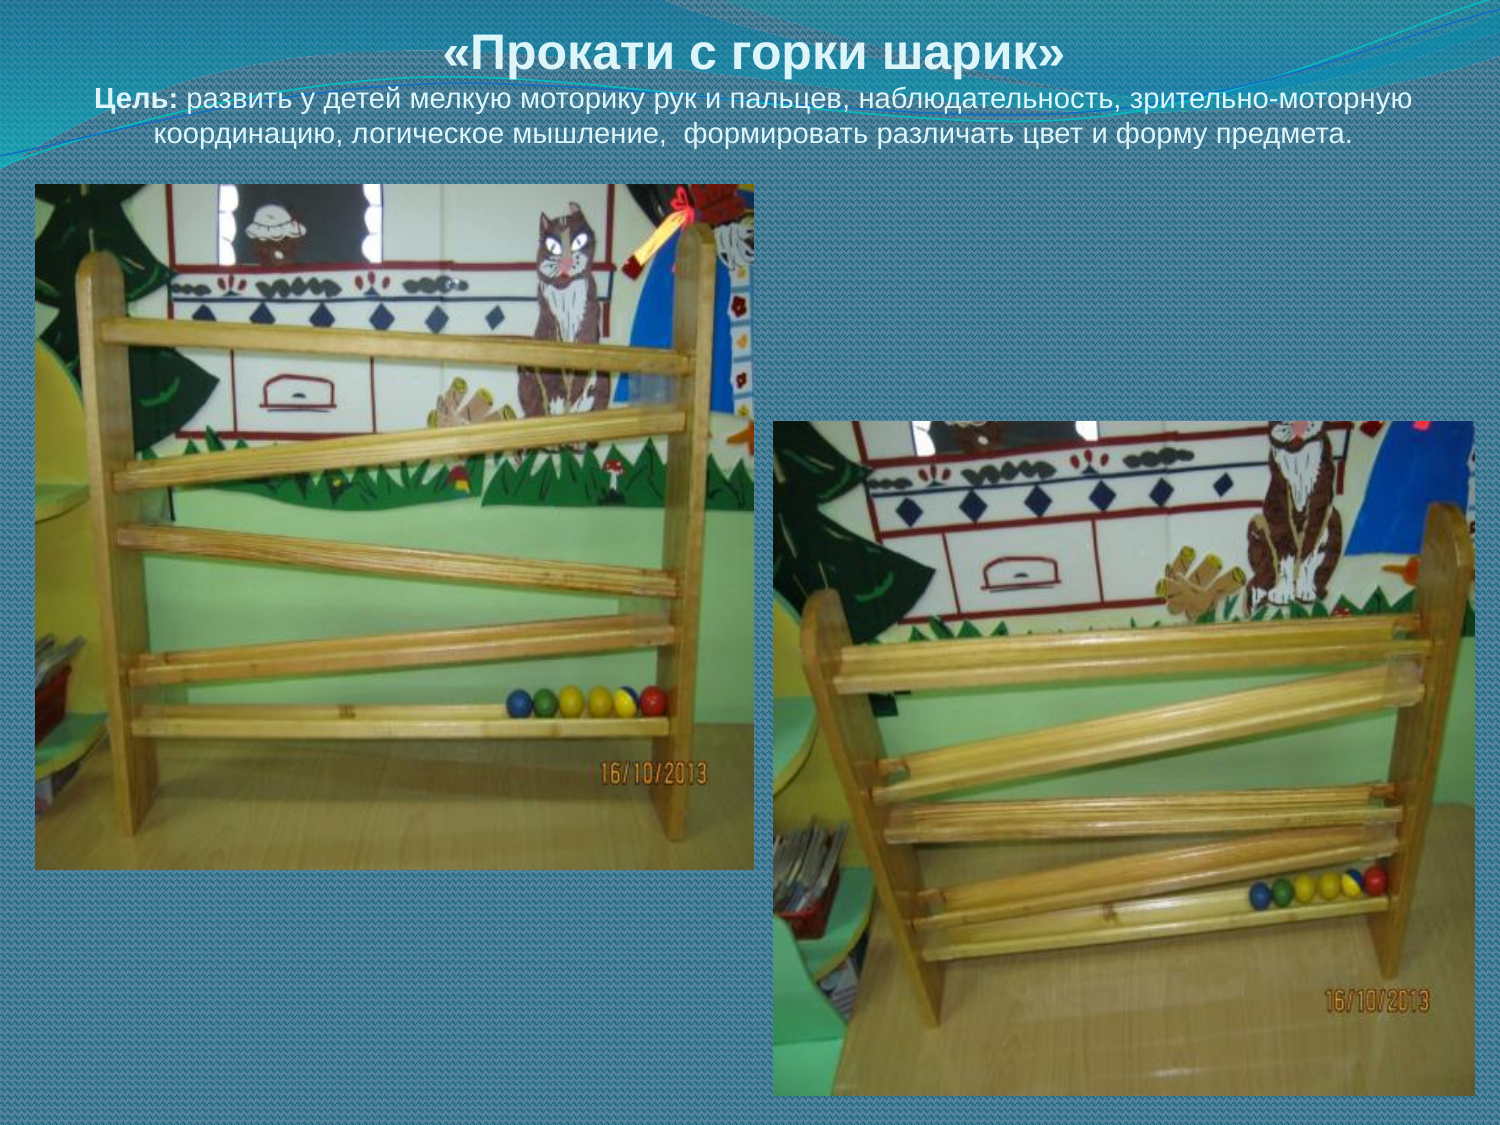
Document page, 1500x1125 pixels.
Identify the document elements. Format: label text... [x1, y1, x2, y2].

title «Прокати с горки шарик» Цель: развить у детей мелкую моторику рук и пальцев, наблюдательность, зрительно-моторную координацию, логическое мышление, формировать различать цвет и форму предмета. [64, 5, 1443, 185]
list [34, 184, 755, 870]
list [773, 421, 1475, 1096]
